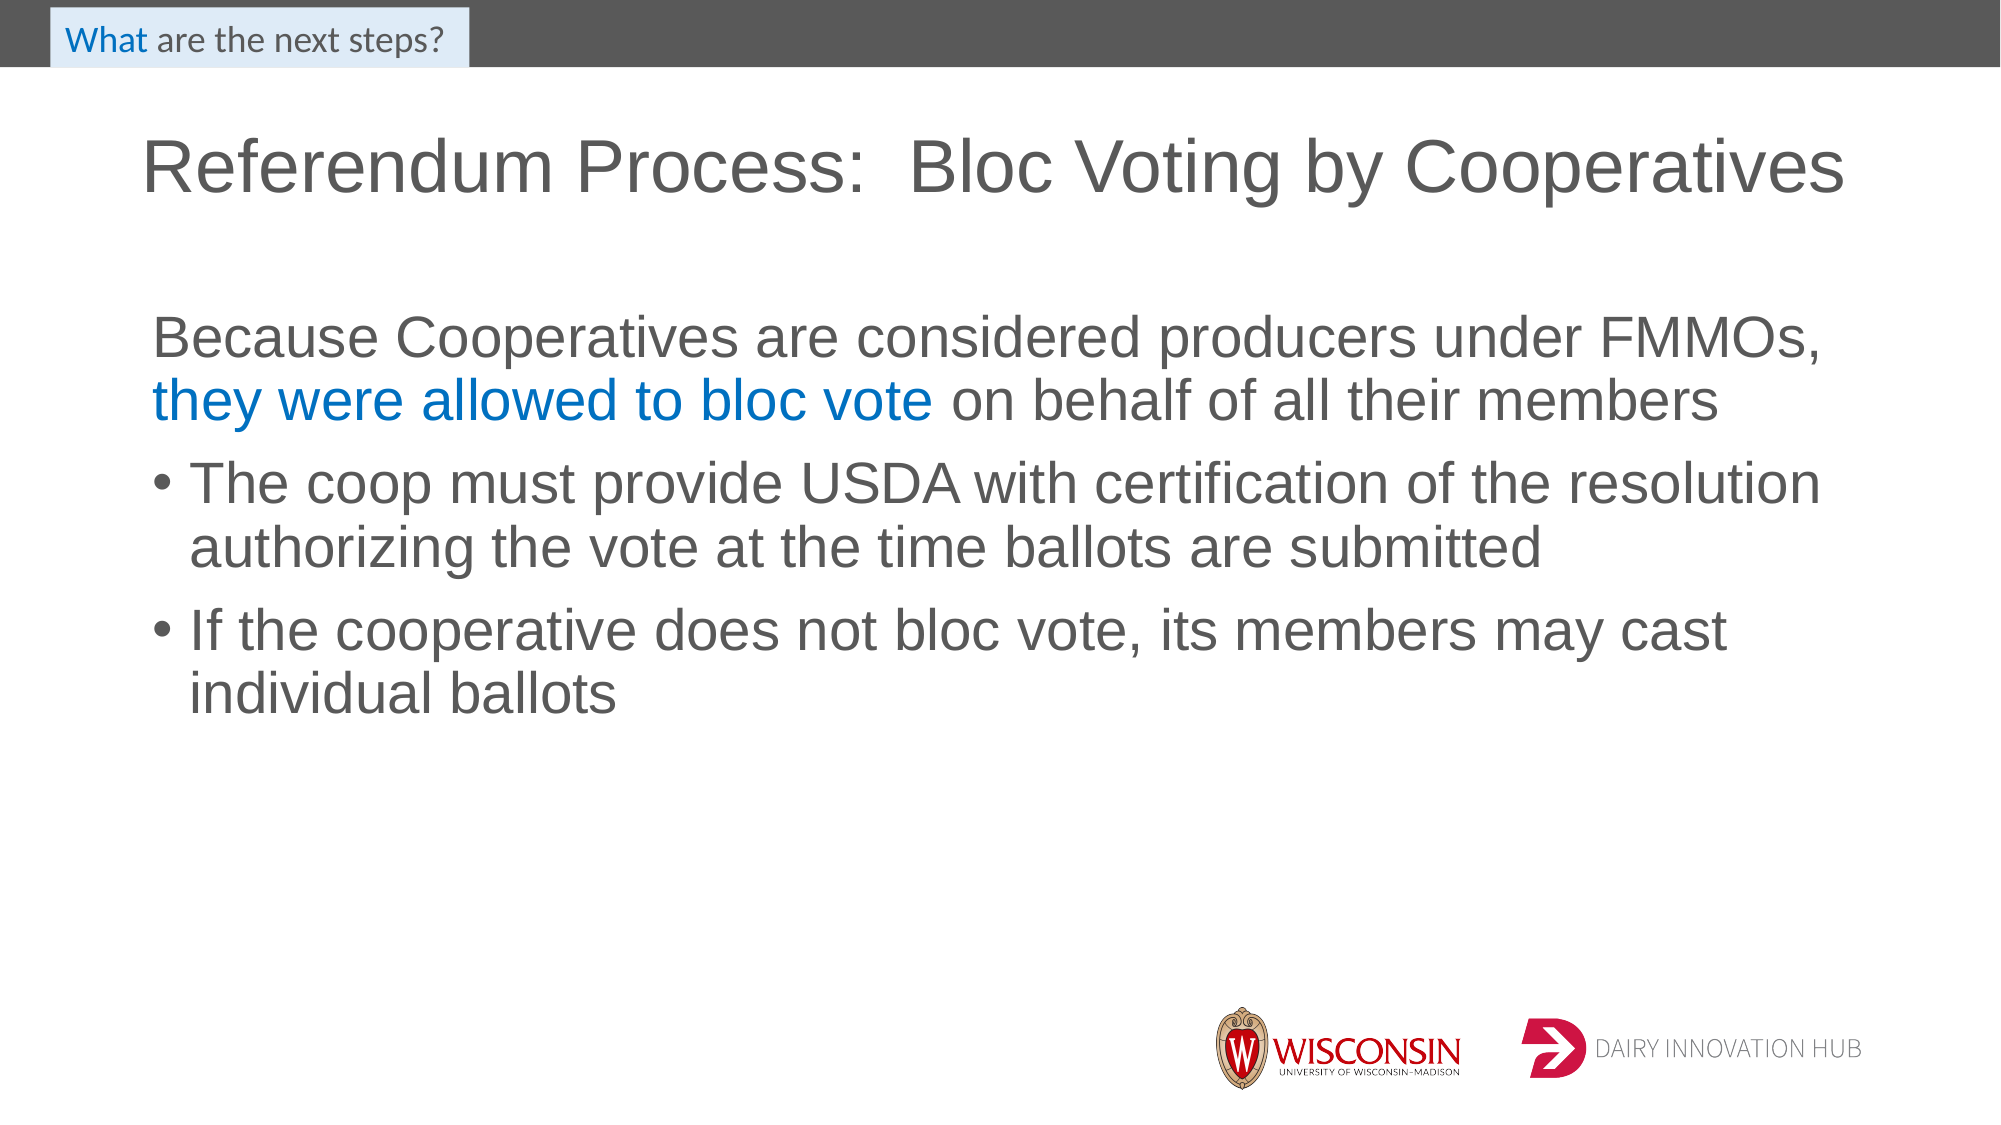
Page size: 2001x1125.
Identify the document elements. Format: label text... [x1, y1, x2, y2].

text_box What are the next steps? [50, 7, 470, 68]
title Referendum Process: Bloc Voting by Cooperatives [126, 59, 1863, 278]
list Because Cooperatives are considered producers under FMMOs, they were allowed to bloc vote on behalf of all their members The coop must provide USDA with certification of the resolution authorizing the vote at the time ballots are submitted If the cooperative does not bloc vote, its members may cast individual ballots [137, 299, 1863, 1014]
picture [1521, 1018, 1861, 1078]
picture [1216, 1014, 1461, 1090]
